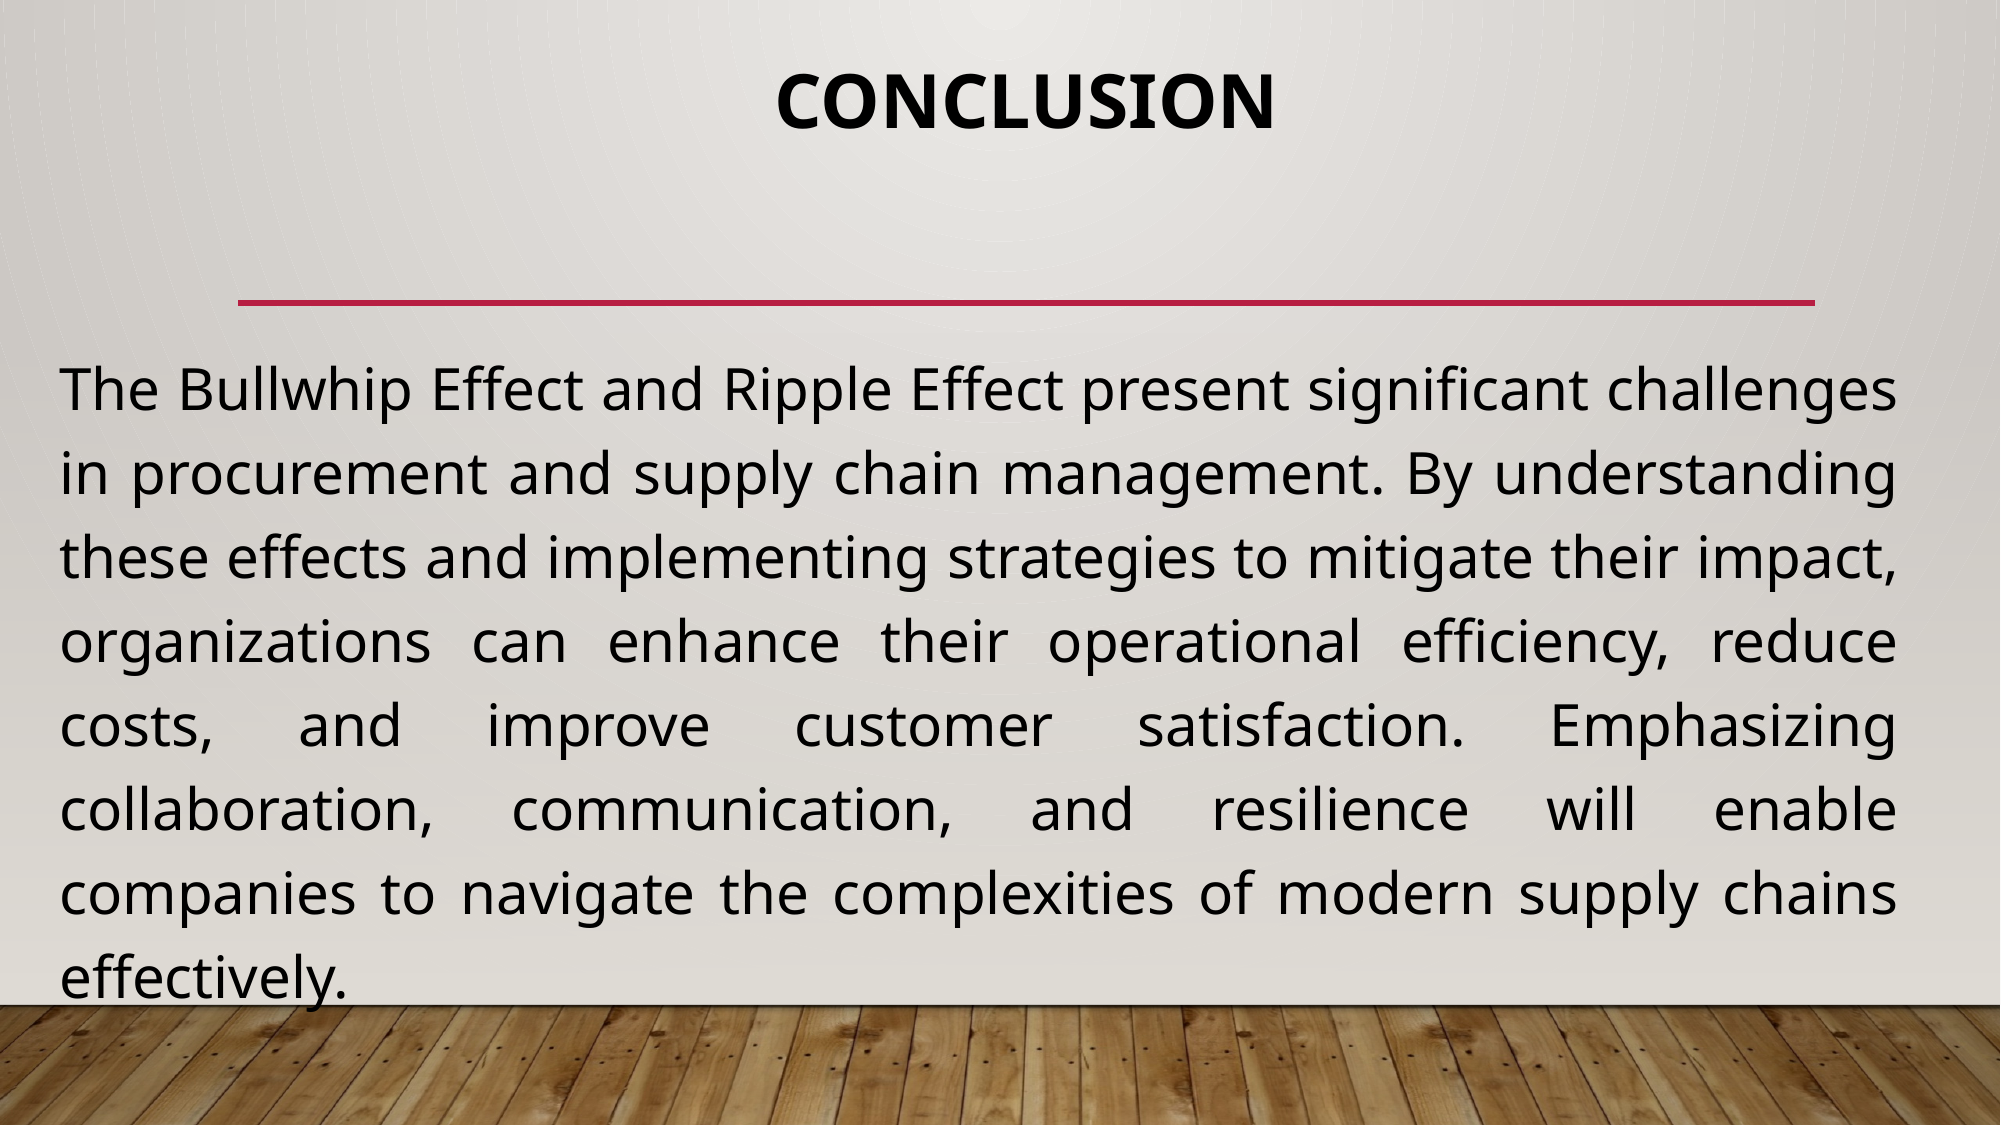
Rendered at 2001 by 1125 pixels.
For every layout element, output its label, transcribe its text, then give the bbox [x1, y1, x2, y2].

title Conclusion [165, 56, 1888, 229]
list The Bullwhip Effect and Ripple Effect present significant challenges in procurement and supply chain management. By understanding these effects and implementing strategies to mitigate their impact, organizations can enhance their operational efficiency, reduce costs, and improve customer satisfaction. Emphasizing collaboration, communication, and resilience will enable companies to navigate the complexities of modern supply chains effectively. [44, 330, 1914, 897]
picture [0, 1005, 2000, 1125]
